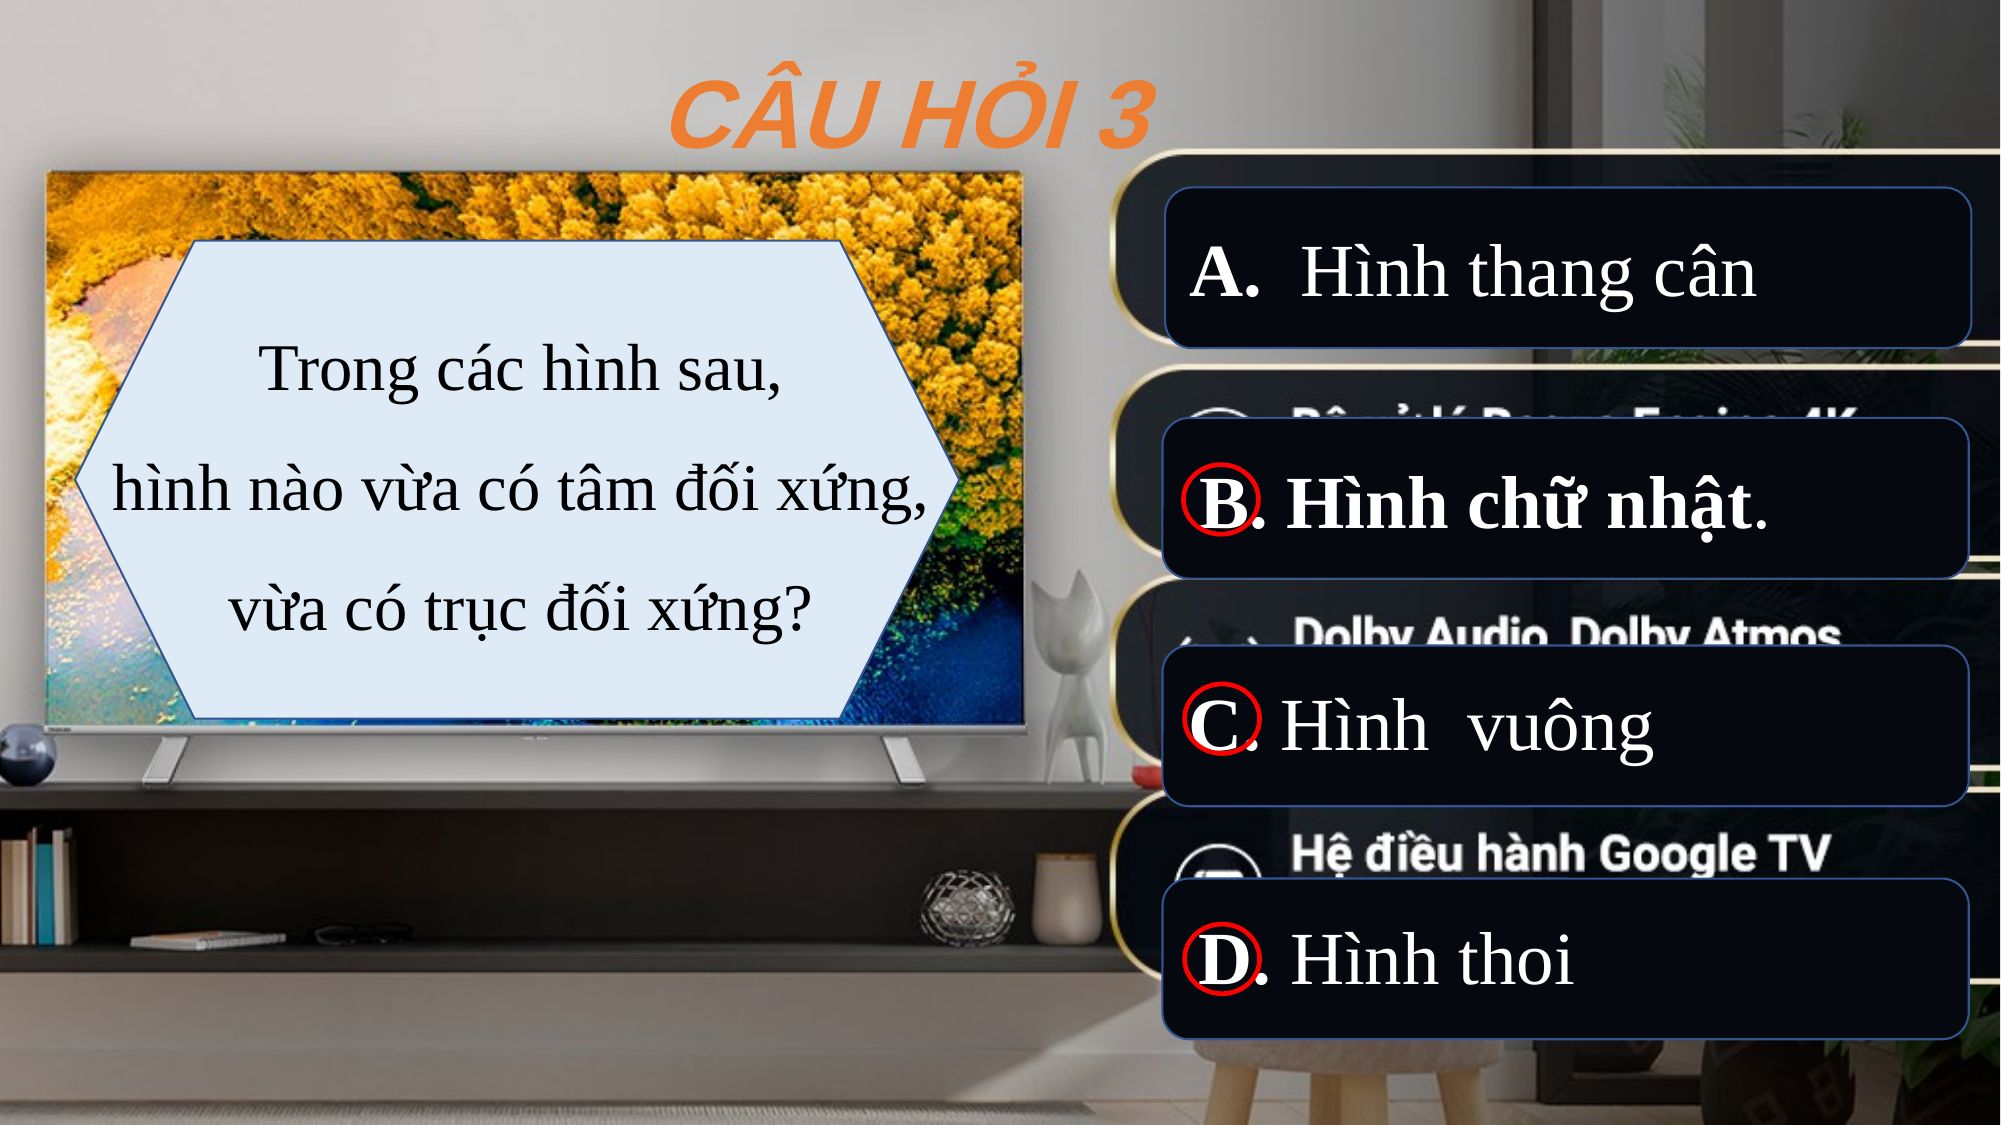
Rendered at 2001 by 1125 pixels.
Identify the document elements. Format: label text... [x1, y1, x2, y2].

picture [0, 0, 2001, 1125]
text_box [1161, 877, 1970, 1041]
text_box [1164, 186, 1973, 350]
text_box [1183, 923, 1261, 995]
text_box [1183, 682, 1261, 755]
text_box D. Hình thoi [1183, 902, 1790, 1008]
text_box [60, 240, 988, 719]
text_box B. Hình chữ nhật. [1184, 446, 2000, 552]
text_box [1161, 644, 1970, 808]
text_box [1182, 463, 1260, 536]
text_box [1161, 416, 1970, 580]
text_box A. Hình thang cân [1174, 214, 1955, 320]
text_box C. Hình vuông [1173, 668, 2000, 774]
